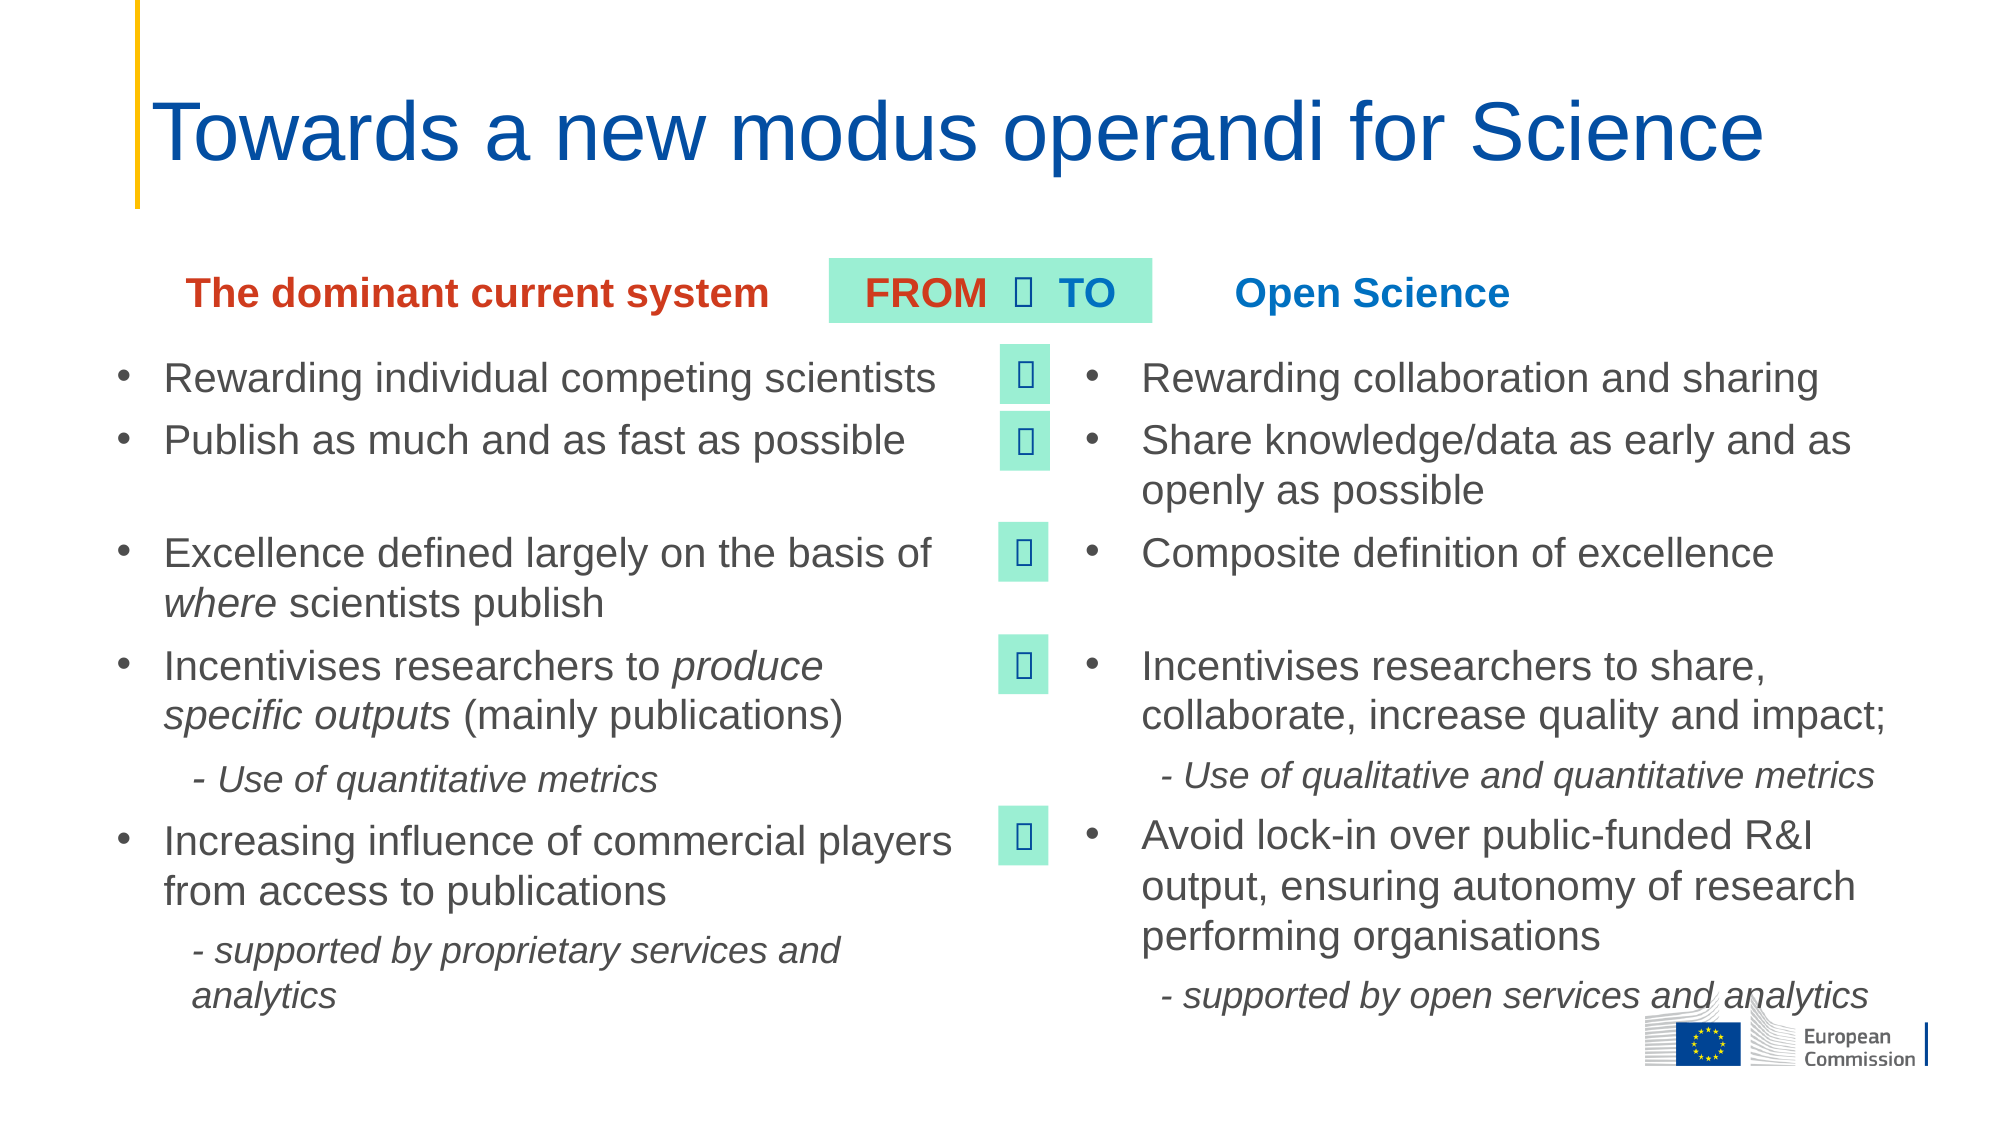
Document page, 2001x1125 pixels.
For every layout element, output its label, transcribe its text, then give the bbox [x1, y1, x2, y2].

title Towards a new modus operandi for Science [136, 1, 1964, 179]
text_box FROM  TO [828, 258, 1153, 323]
text_box  [999, 410, 1050, 471]
text_box The dominant current system Rewarding individual competing scientists Publish as much and as fast as possible Excellence defined largely on the basis of where scientists publish Incentivises researchers to produce specific outputs (mainly publications) - Use of quantitative metrics Increasing influence of commercial players from access to publications - supported by proprietary services and analytics [101, 258, 975, 1024]
text_box  [998, 805, 1049, 866]
text_box  [998, 634, 1049, 695]
picture [1645, 1024, 1928, 1066]
text_box  [999, 344, 1050, 404]
text_box  [998, 521, 1049, 582]
text_box Open Science Rewarding collaboration and sharing Share knowledge/data as early and as openly as possible Composite definition of excellence Incentivises researchers to share, collaborate, increase quality and impact; - Use of qualitative and quantitative metrics Avoid lock-in over public-funded R&I output, ensuring autonomy of research performing organisations - supported by open services and analytics [1070, 258, 1943, 1024]
